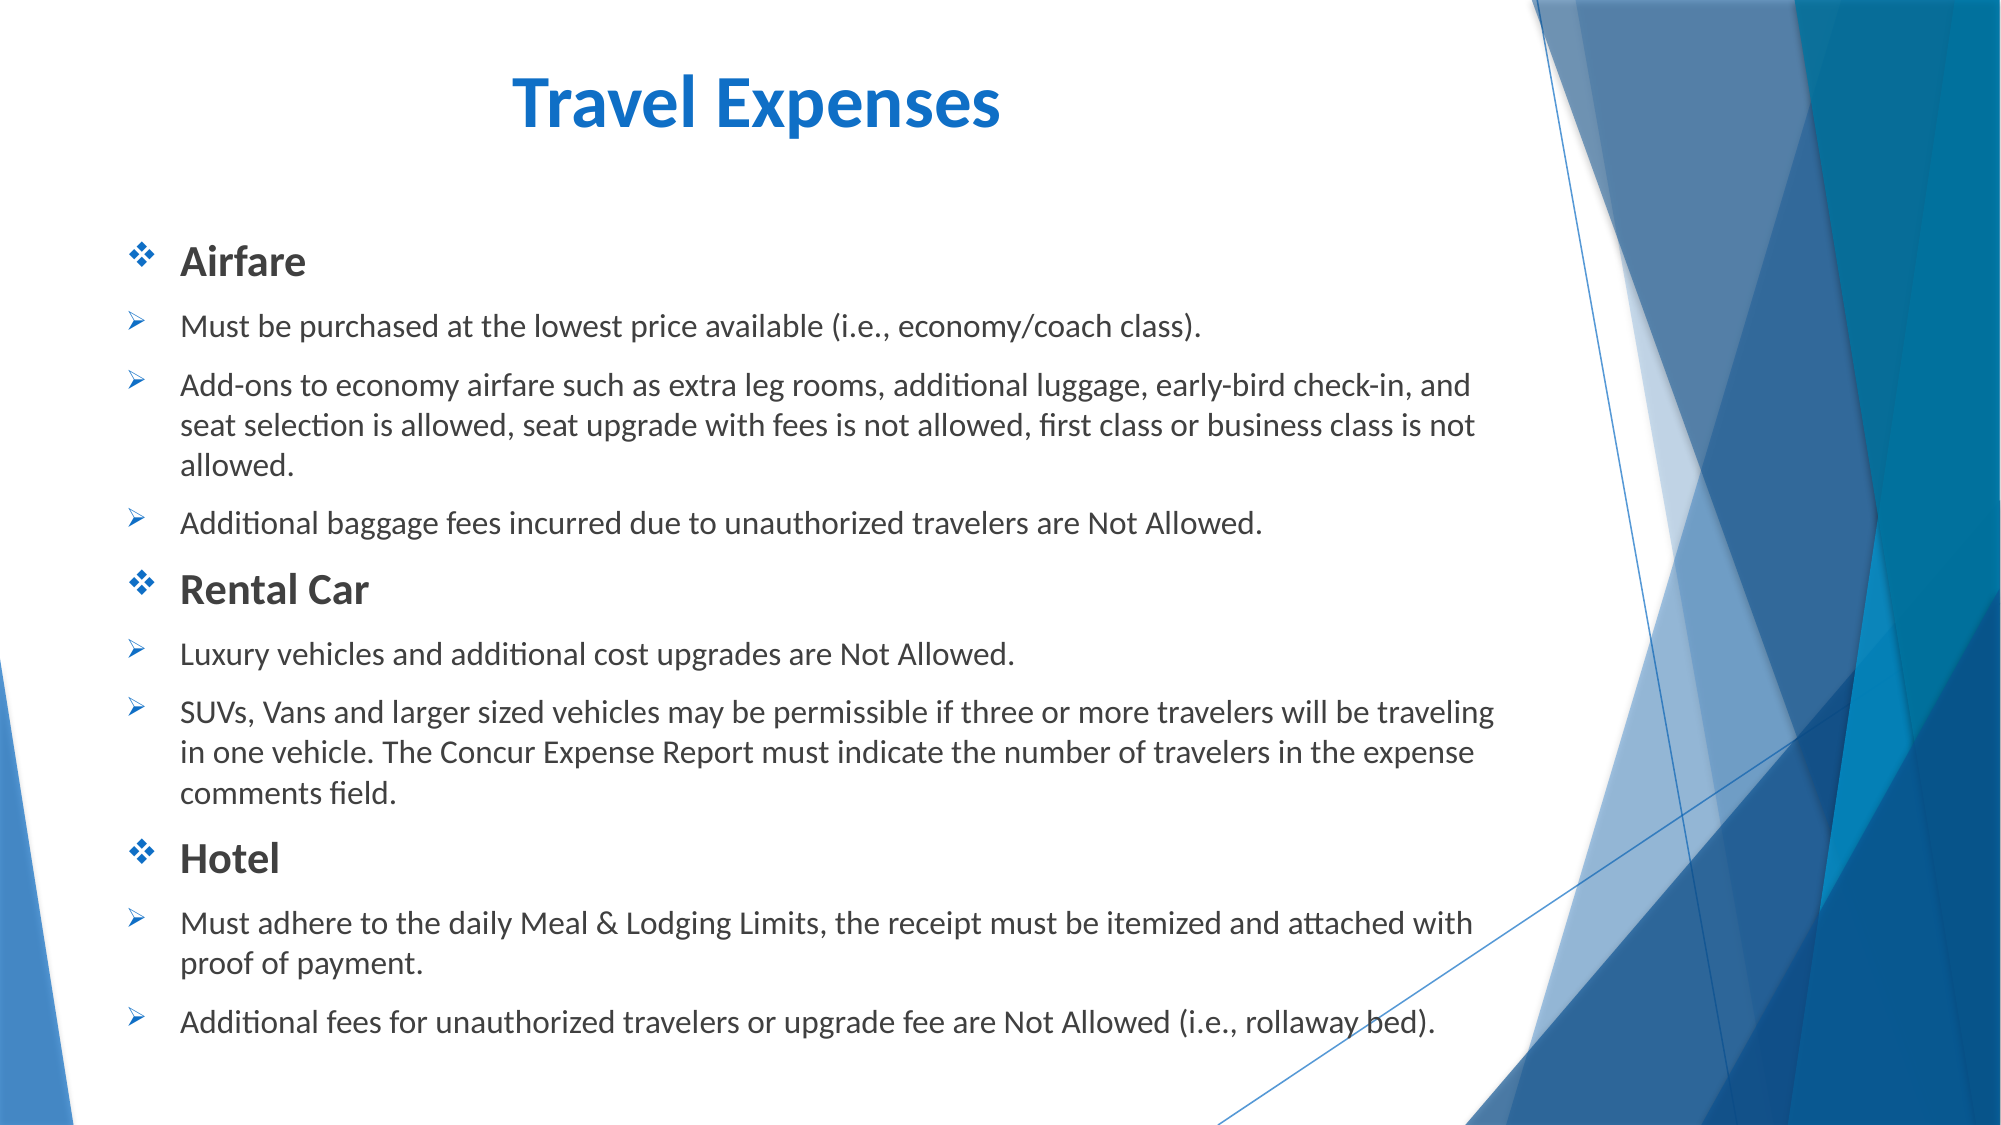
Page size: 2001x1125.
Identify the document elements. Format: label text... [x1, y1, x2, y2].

title Travel Expenses [111, 44, 1404, 183]
list Airfare Must be purchased at the lowest price available (i.e., economy/coach class). Add-ons to economy airfare such as extra leg rooms, additional luggage, early-bird check-in, and seat selection is allowed, seat upgrade with fees is not allowed, first class or business class is not allowed. Additional baggage fees incurred due to unauthorized travelers are Not Allowed. Rental Car Luxury vehicles and additional cost upgrades are Not Allowed. SUVs, Vans and larger sized vehicles may be permissible if three or more travelers will be traveling in one vehicle. The Concur Expense Report must indicate the number of travelers in the expense comments field. Hotel Must adhere to the daily Meal & Lodging Limits, the receipt must be itemized and attached with proof of payment. Additional fees for unauthorized travelers or upgrade fee are Not Allowed (i.e., rollaway bed). [111, 224, 1522, 1048]
